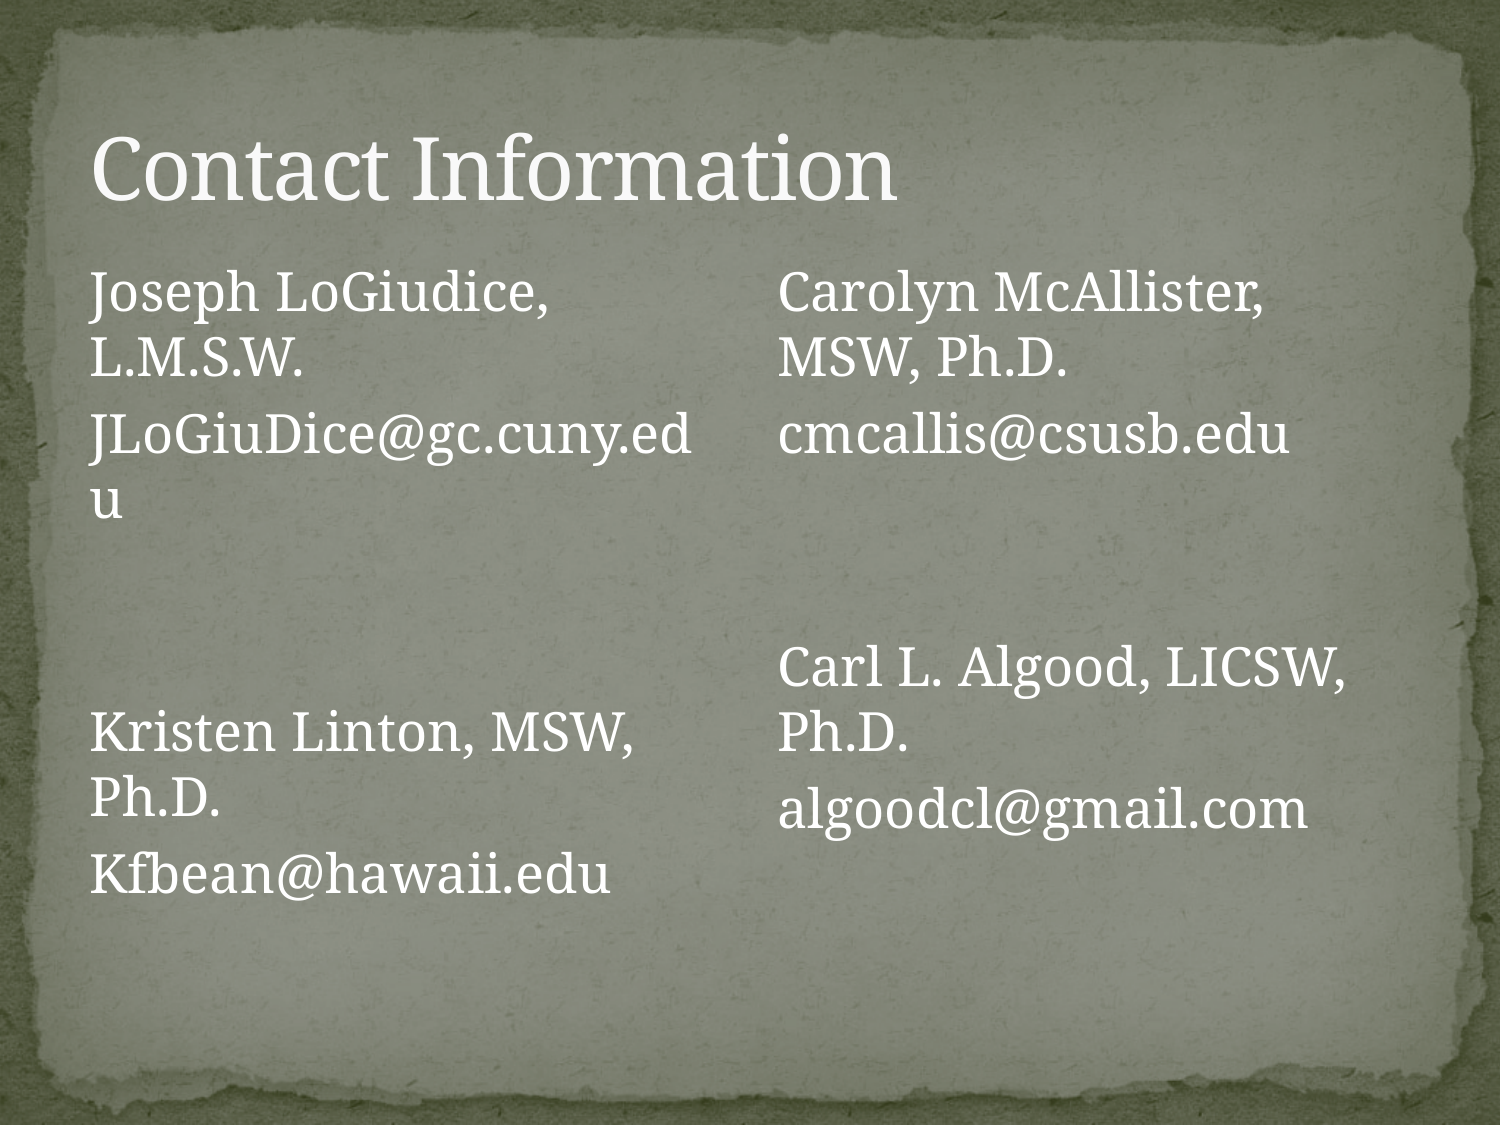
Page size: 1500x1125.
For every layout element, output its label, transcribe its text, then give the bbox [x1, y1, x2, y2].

list Joseph LoGiudice, L.M.S.W. JLoGiuDice@gc.cuny.edu Kristen Linton, MSW, Ph.D. Kfbean@hawaii.edu [75, 249, 741, 1000]
list Carolyn McAllister, MSW, Ph.D. cmcallis@csusb.edu Carl L. Algood, LICSW, Ph.D. algoodcl@gmail.com [762, 249, 1429, 1000]
title Contact Information [74, 24, 1425, 225]
